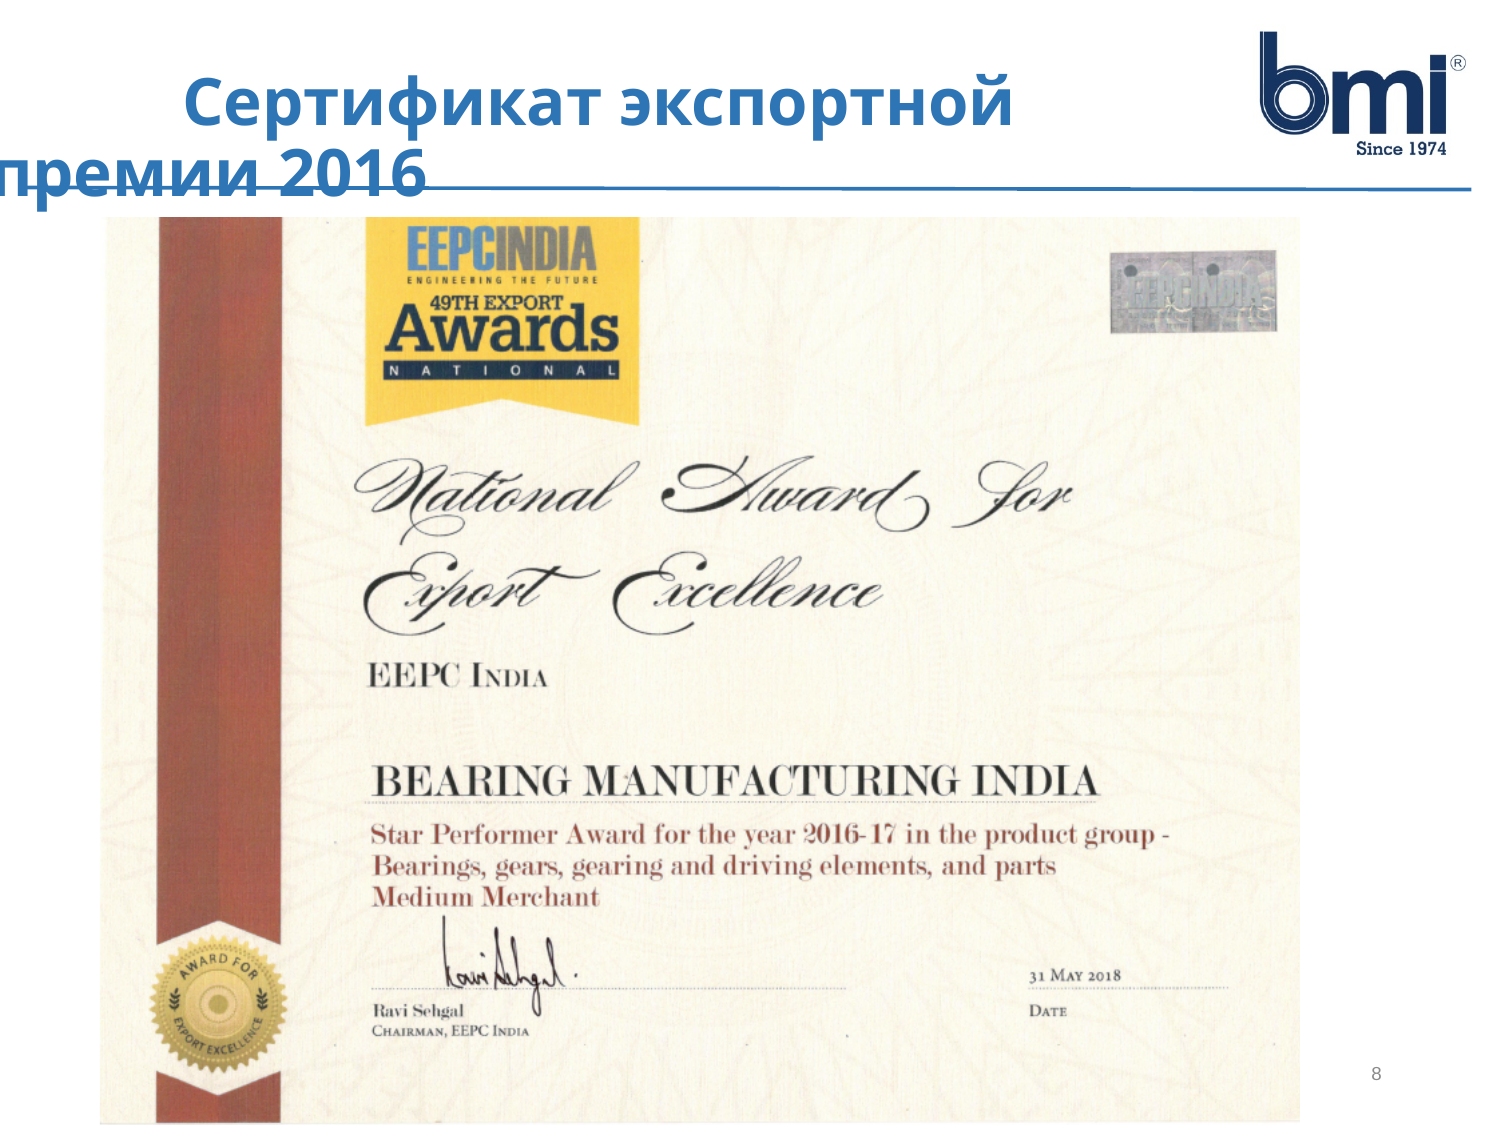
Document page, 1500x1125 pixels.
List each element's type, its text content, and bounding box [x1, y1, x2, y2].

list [99, 217, 1300, 1125]
title Сертификат экспортной премии 2016 [0, 59, 1275, 218]
slide_number 8 [1300, 1042, 1397, 1103]
picture [1253, 24, 1470, 163]
